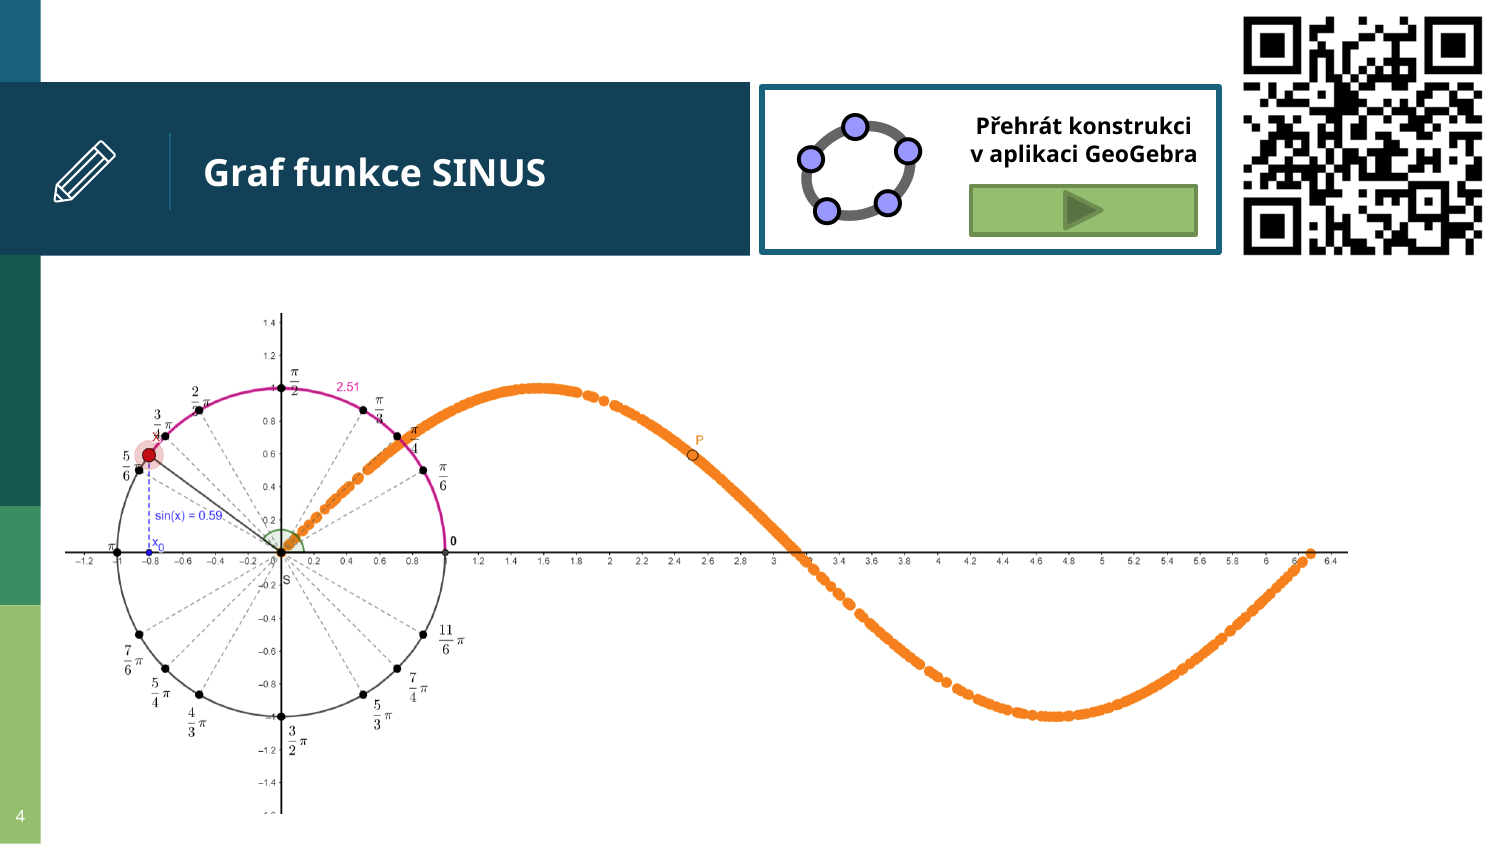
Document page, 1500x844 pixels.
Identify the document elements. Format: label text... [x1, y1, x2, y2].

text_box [54, 141, 116, 202]
text_box Přehrát konstrukci v aplikaci GeoGebra [926, 104, 1213, 174]
text_box [761, 86, 1219, 252]
picture [1226, 0, 1500, 273]
slide_number 4 [0, 790, 50, 844]
picture [793, 103, 925, 235]
title Graf funkce SINUS [188, 86, 715, 256]
picture [65, 312, 1348, 814]
